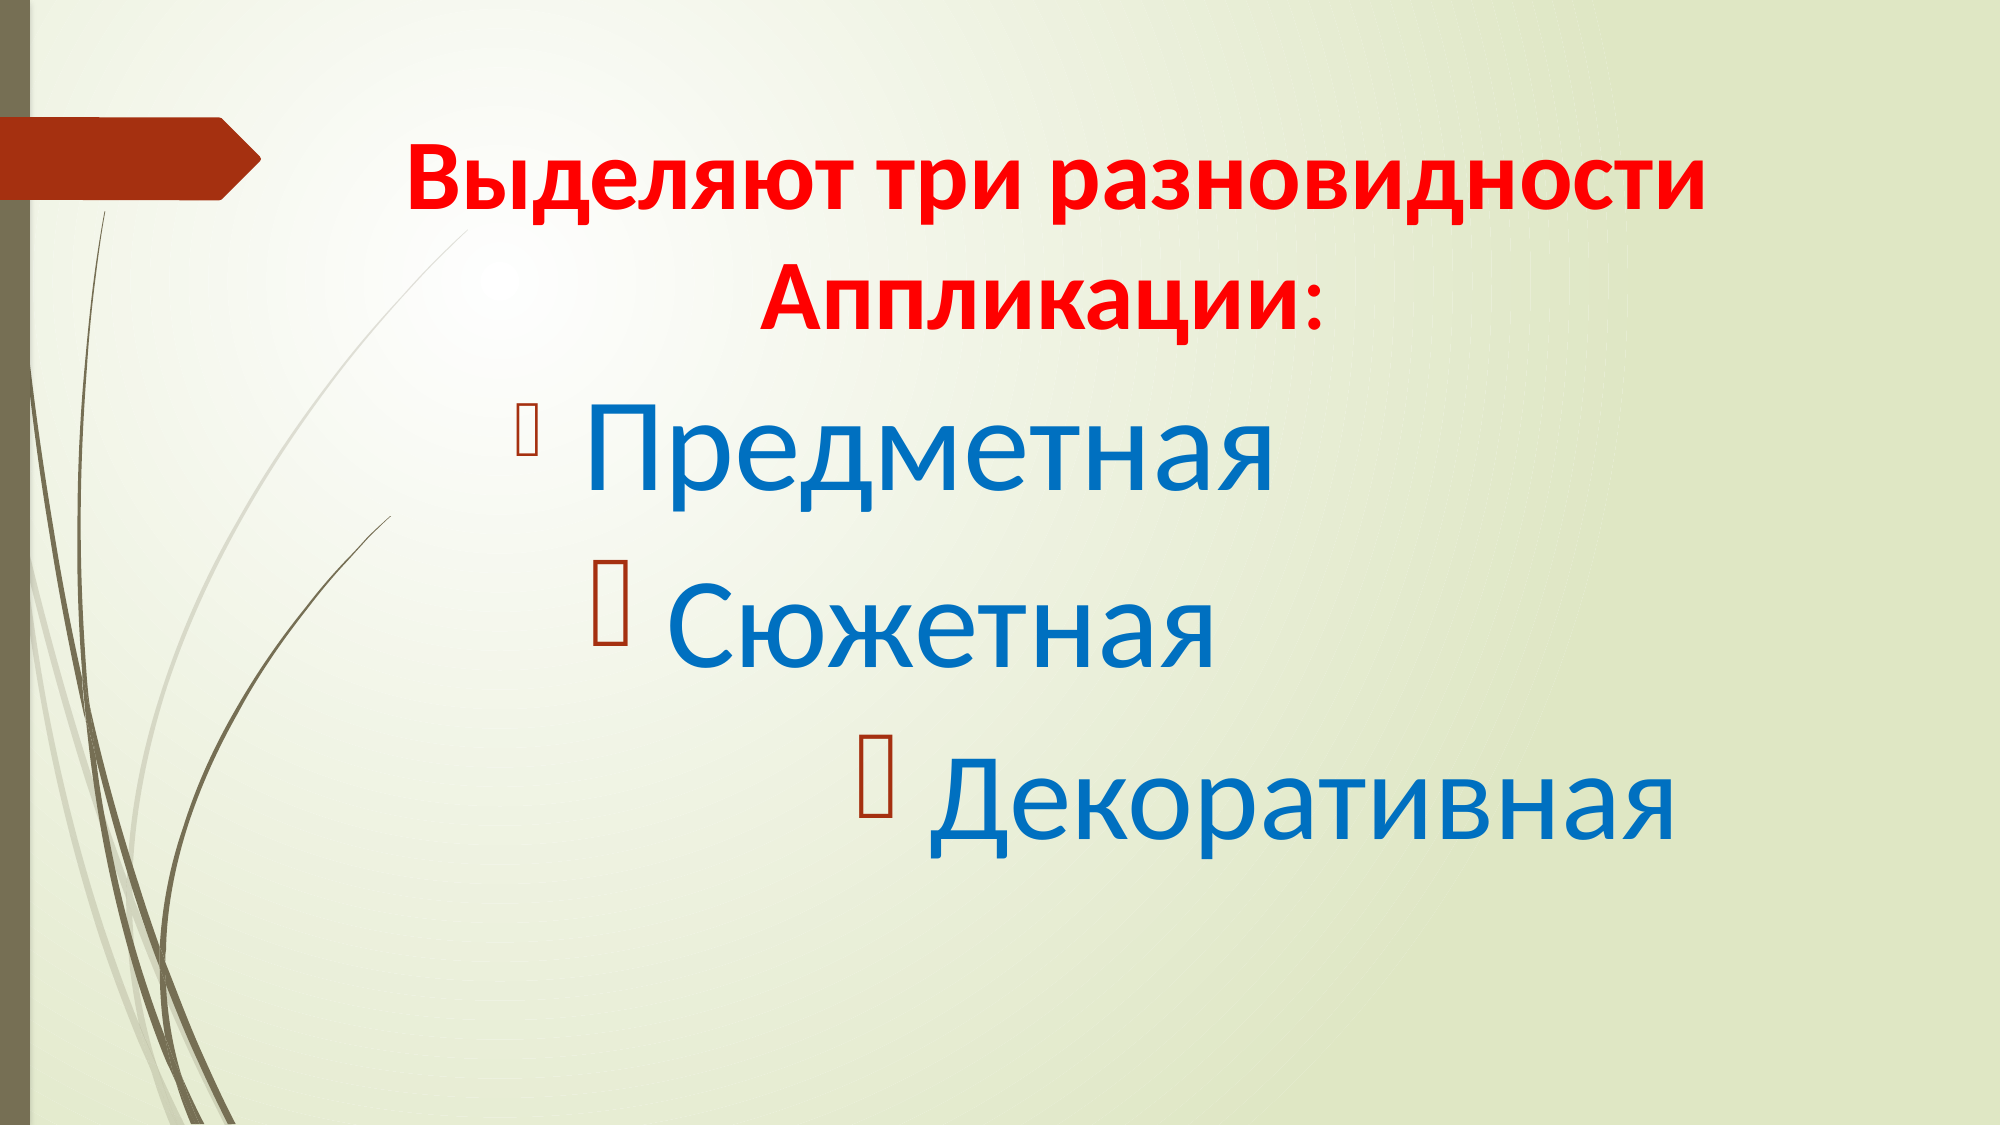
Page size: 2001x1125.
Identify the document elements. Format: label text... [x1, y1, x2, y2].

title Выделяют три разновидности Аппликации: [311, 102, 1779, 350]
list Предметная Сюжетная Декоративная [424, 350, 1888, 970]
